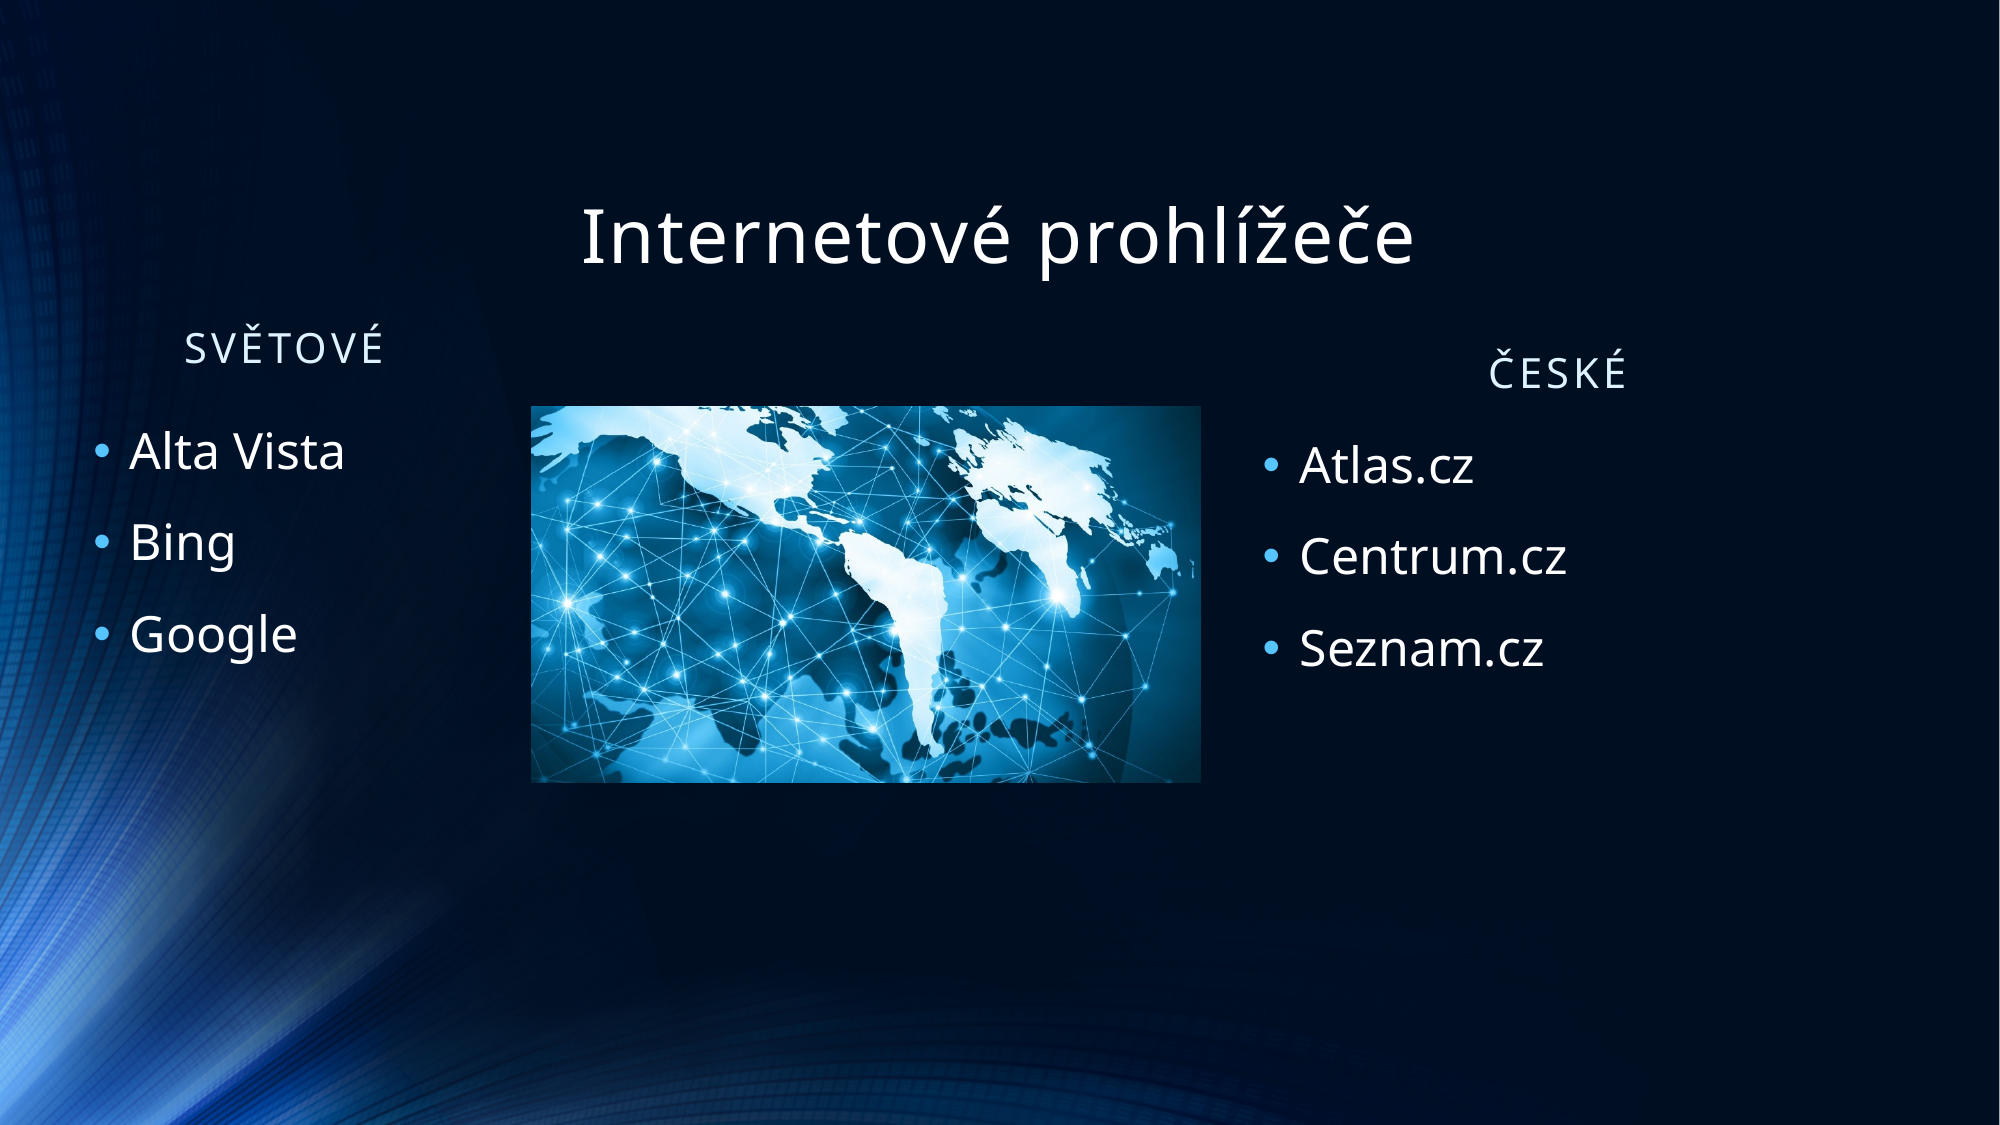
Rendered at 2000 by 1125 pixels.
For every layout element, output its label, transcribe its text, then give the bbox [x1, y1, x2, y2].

title Internetové prohlížeče [249, 62, 1750, 288]
list Alta Vista Bing Google [78, 418, 803, 957]
list Atlas.cz Centrum.cz Seznam.cz [1247, 432, 1973, 971]
list světové [169, 287, 895, 413]
picture [0, 0, 2000, 1125]
list České [1025, 312, 1750, 438]
